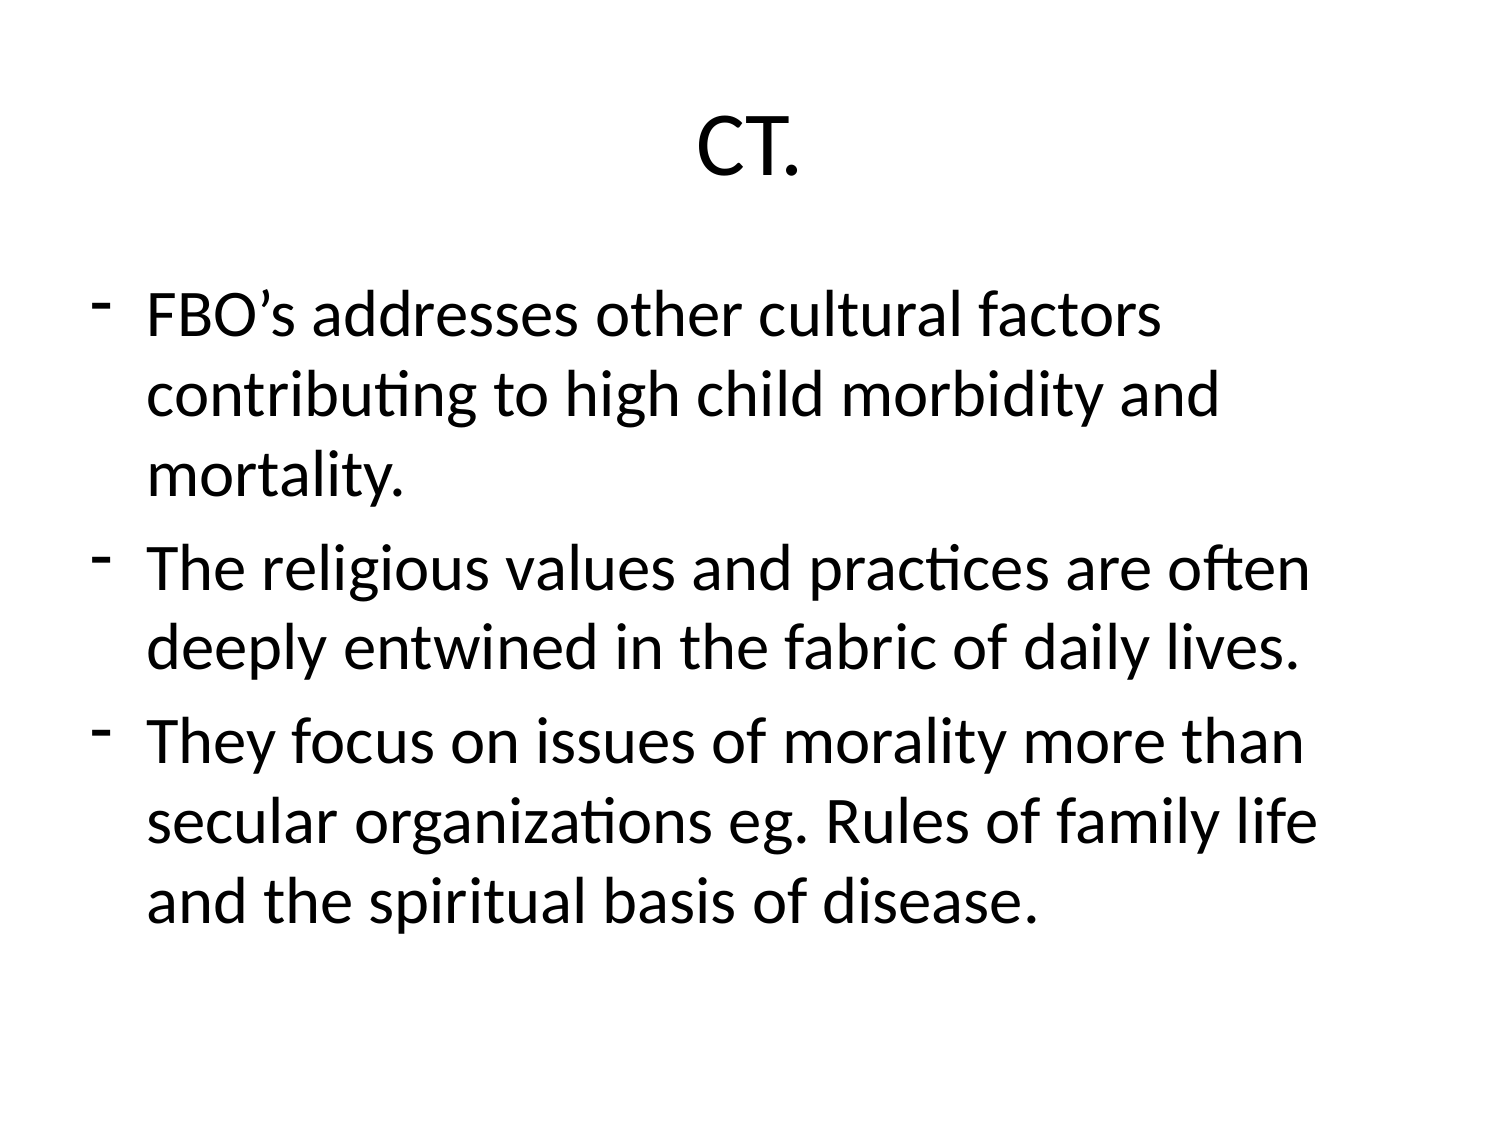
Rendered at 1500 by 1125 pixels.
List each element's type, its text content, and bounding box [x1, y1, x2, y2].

title CT. [75, 45, 1425, 233]
list FBO’s addresses other cultural factors contributing to high child morbidity and mortality. The religious values and practices are often deeply entwined in the fabric of daily lives. They focus on issues of morality more than secular organizations eg. Rules of family life and the spiritual basis of disease. [75, 262, 1425, 1005]
